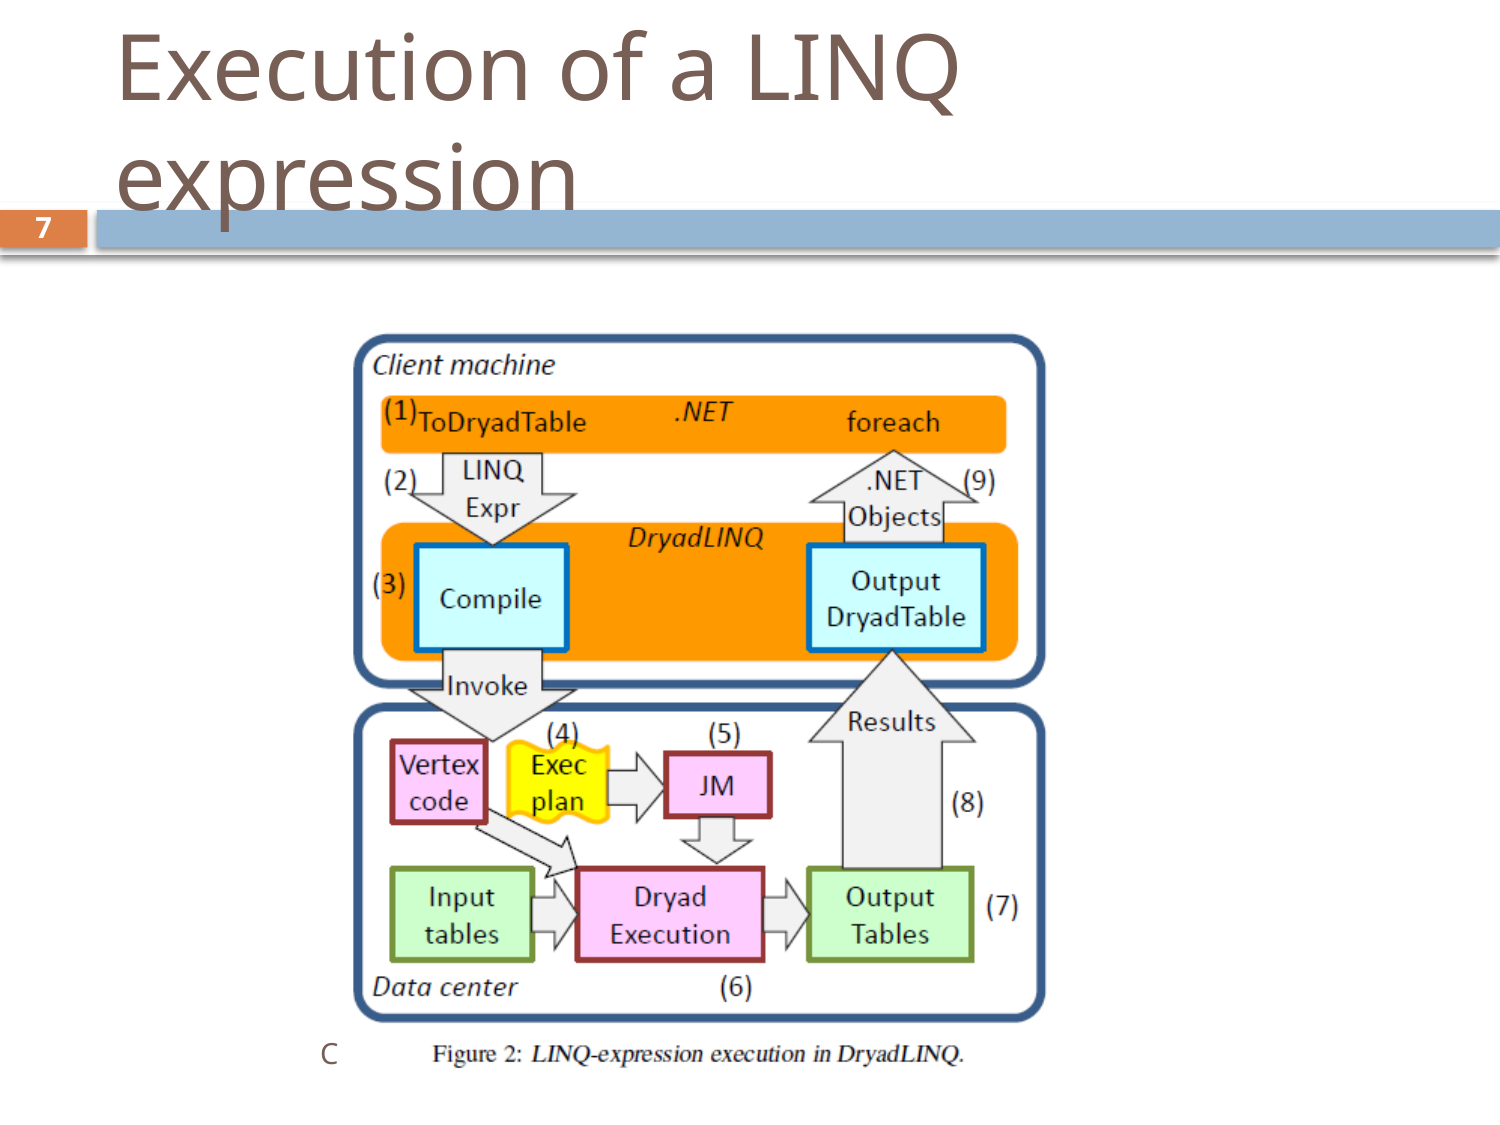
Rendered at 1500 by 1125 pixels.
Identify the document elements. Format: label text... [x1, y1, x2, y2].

picture [337, 312, 1067, 1097]
title Execution of a LINQ expression [99, 37, 1438, 200]
slide_number 7 [0, 208, 88, 249]
footer CS5412 Spring 2014 (Cloud Computing: Birman) [99, 1024, 331, 1085]
